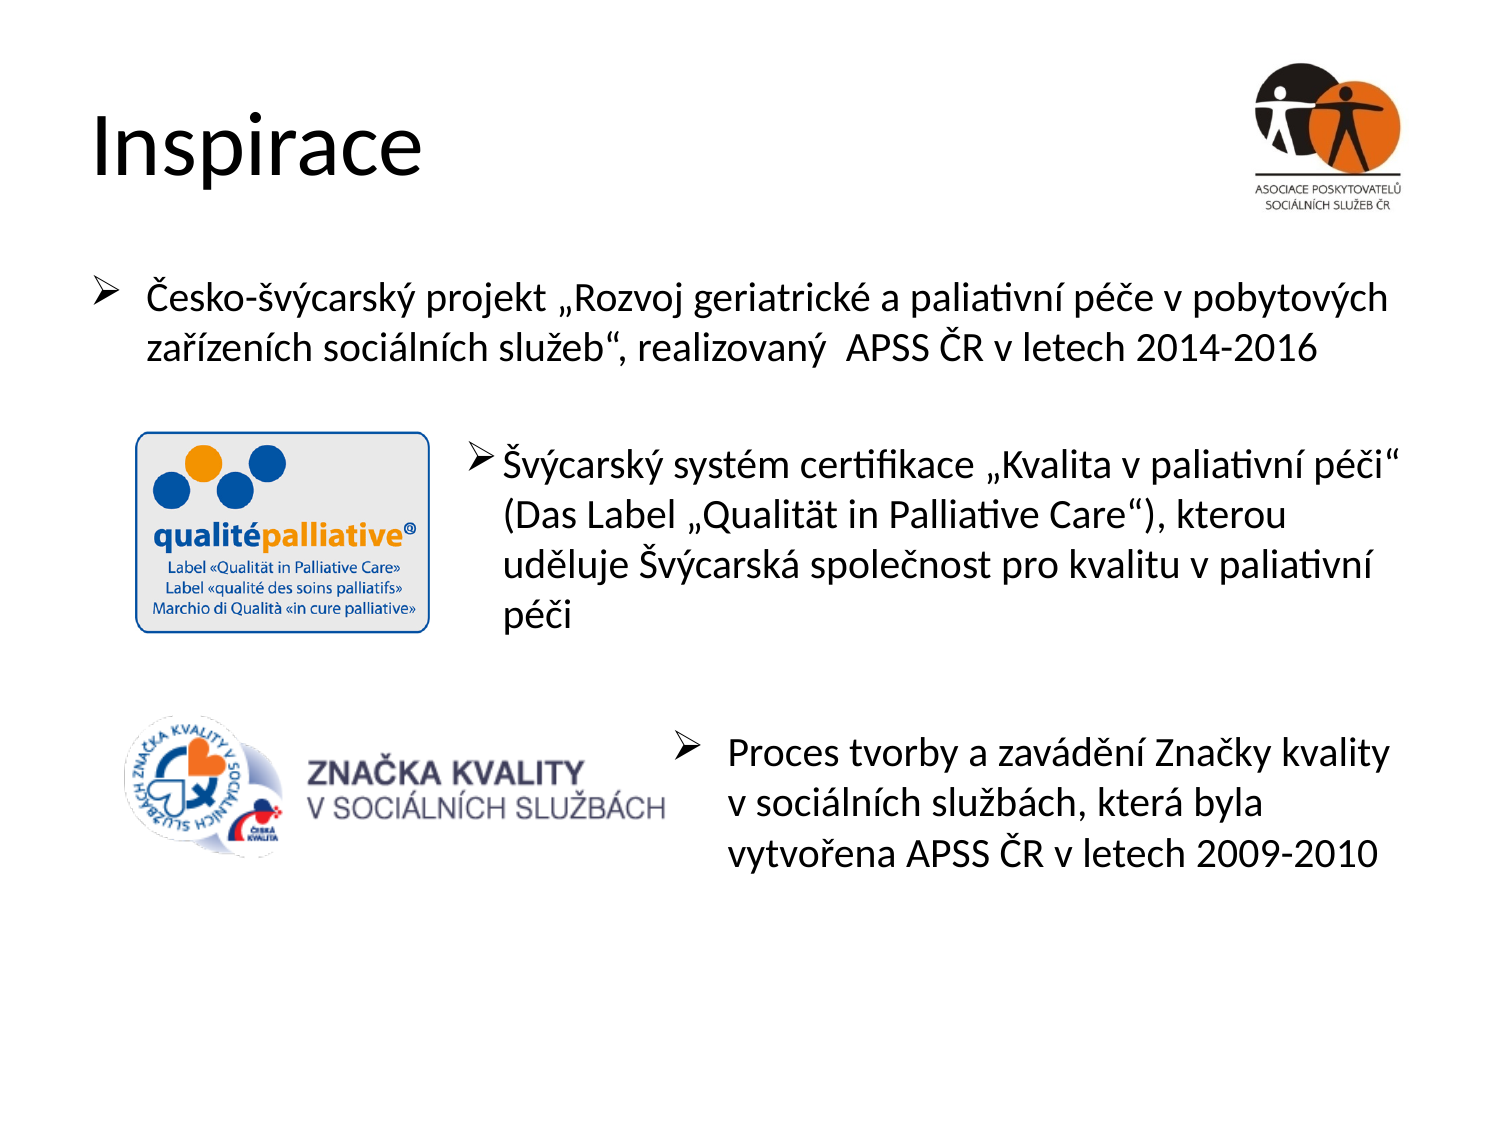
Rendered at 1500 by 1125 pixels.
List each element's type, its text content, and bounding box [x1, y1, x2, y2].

picture [1234, 42, 1421, 230]
picture [135, 420, 430, 642]
picture [123, 715, 668, 859]
list Česko-švýcarský projekt „Rozvoj geriatrické a paliativní péče v pobytových zařízeních sociálních služeb“, realizovaný APSS ČR v letech 2014-2016 Švýcarský systém certifikace „Kvalita v paliativní péči“ (Das Label „Qualität in Palliative Care“), kterou uděluje Švýcarská společnost pro kvalitu v paliativní péči Proces tvorby a zavádění Značky kvality v sociálních službách, která byla vytvořena APSS ČR v letech 2009-2010 [75, 262, 1425, 1005]
title Inspirace [75, 45, 1229, 233]
